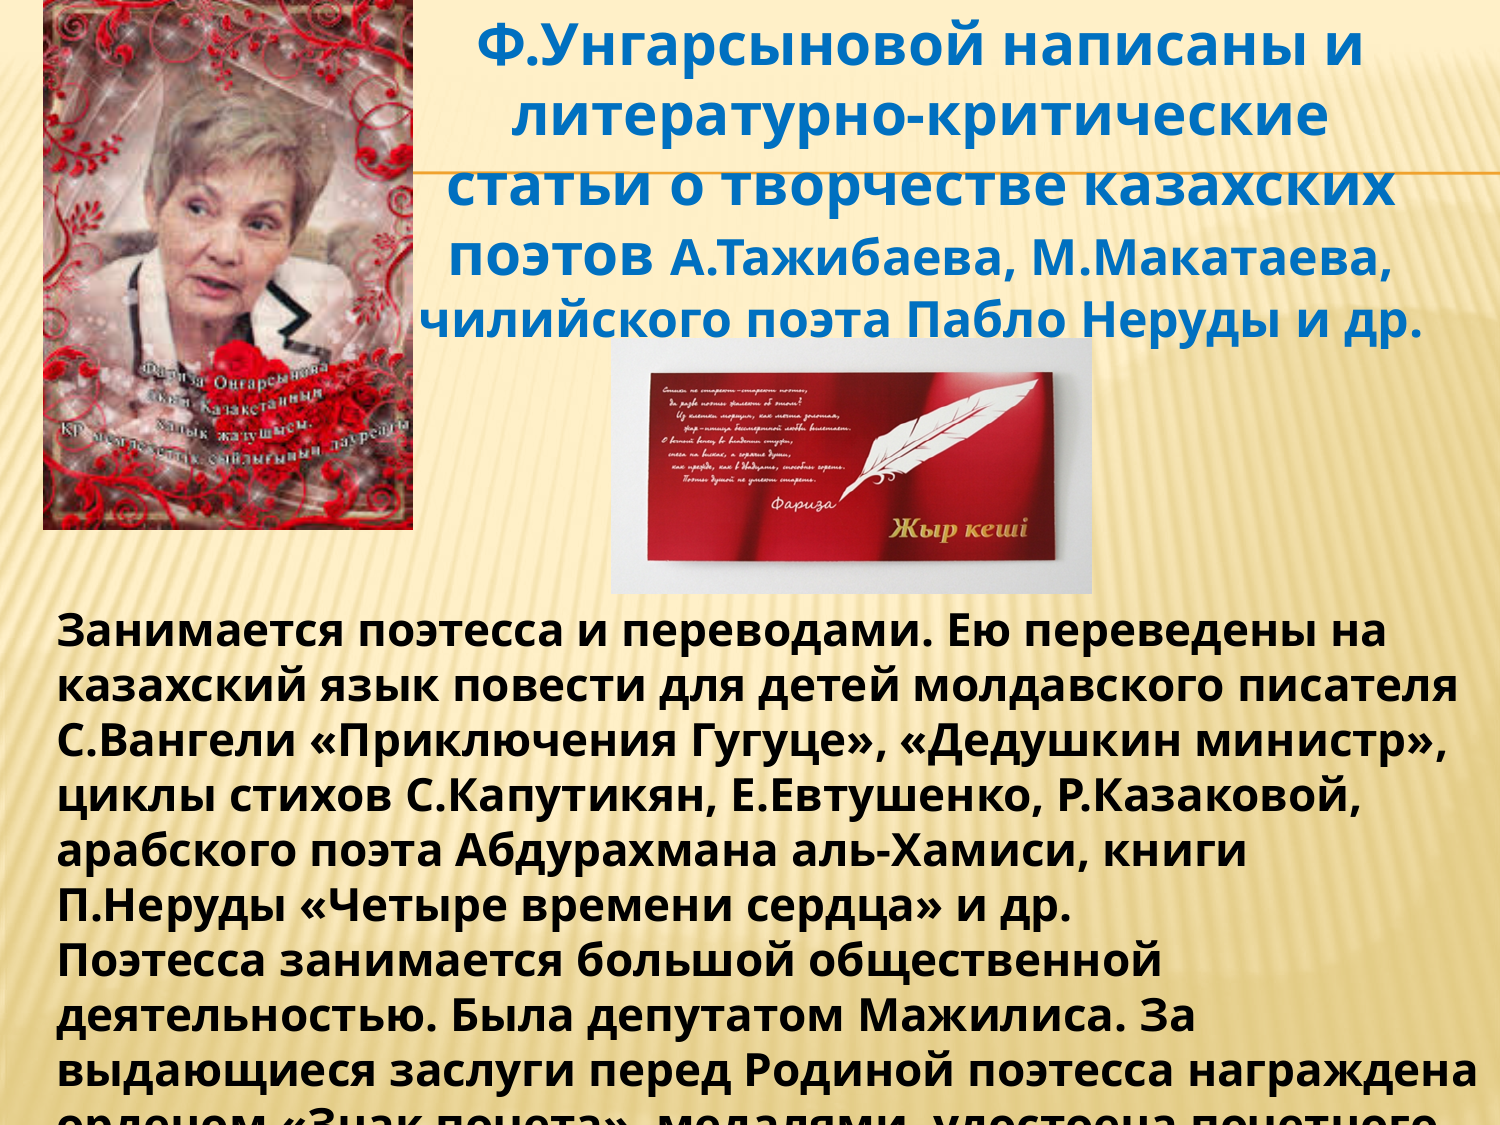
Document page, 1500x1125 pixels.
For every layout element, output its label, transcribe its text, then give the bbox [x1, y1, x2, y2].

list Ф.Унгарсыновой написаны и литературно-критические статьи о творчестве казахских поэтов А.Тажибаева, М.Макатаева, чилийского поэта Пабло Неруды и др. [418, 0, 1447, 339]
picture [43, 0, 414, 530]
text_box Занимается поэтесса и переводами. Ею переведены на казахский язык повести для детей молдавского писателя С.Вангели «Приключения Гугуце», «Дедушкин министр», циклы стихов С.Капутикян, Е.Евтушенко, Р.Казаковой, арабского поэта Абдурахмана аль-Хамиси, книги П.Неруды «Четыре времени сердца» и др. Поэтесса занимается большой общественной деятельностью. Была депутатом Мажилиса. За выдающиеся заслуги перед Родиной поэтесса награждена орденом «Знак почета», медалями, удостоена почетного звания «Народный писатель Казахстана». [41, 593, 1500, 1125]
picture [611, 337, 1093, 594]
